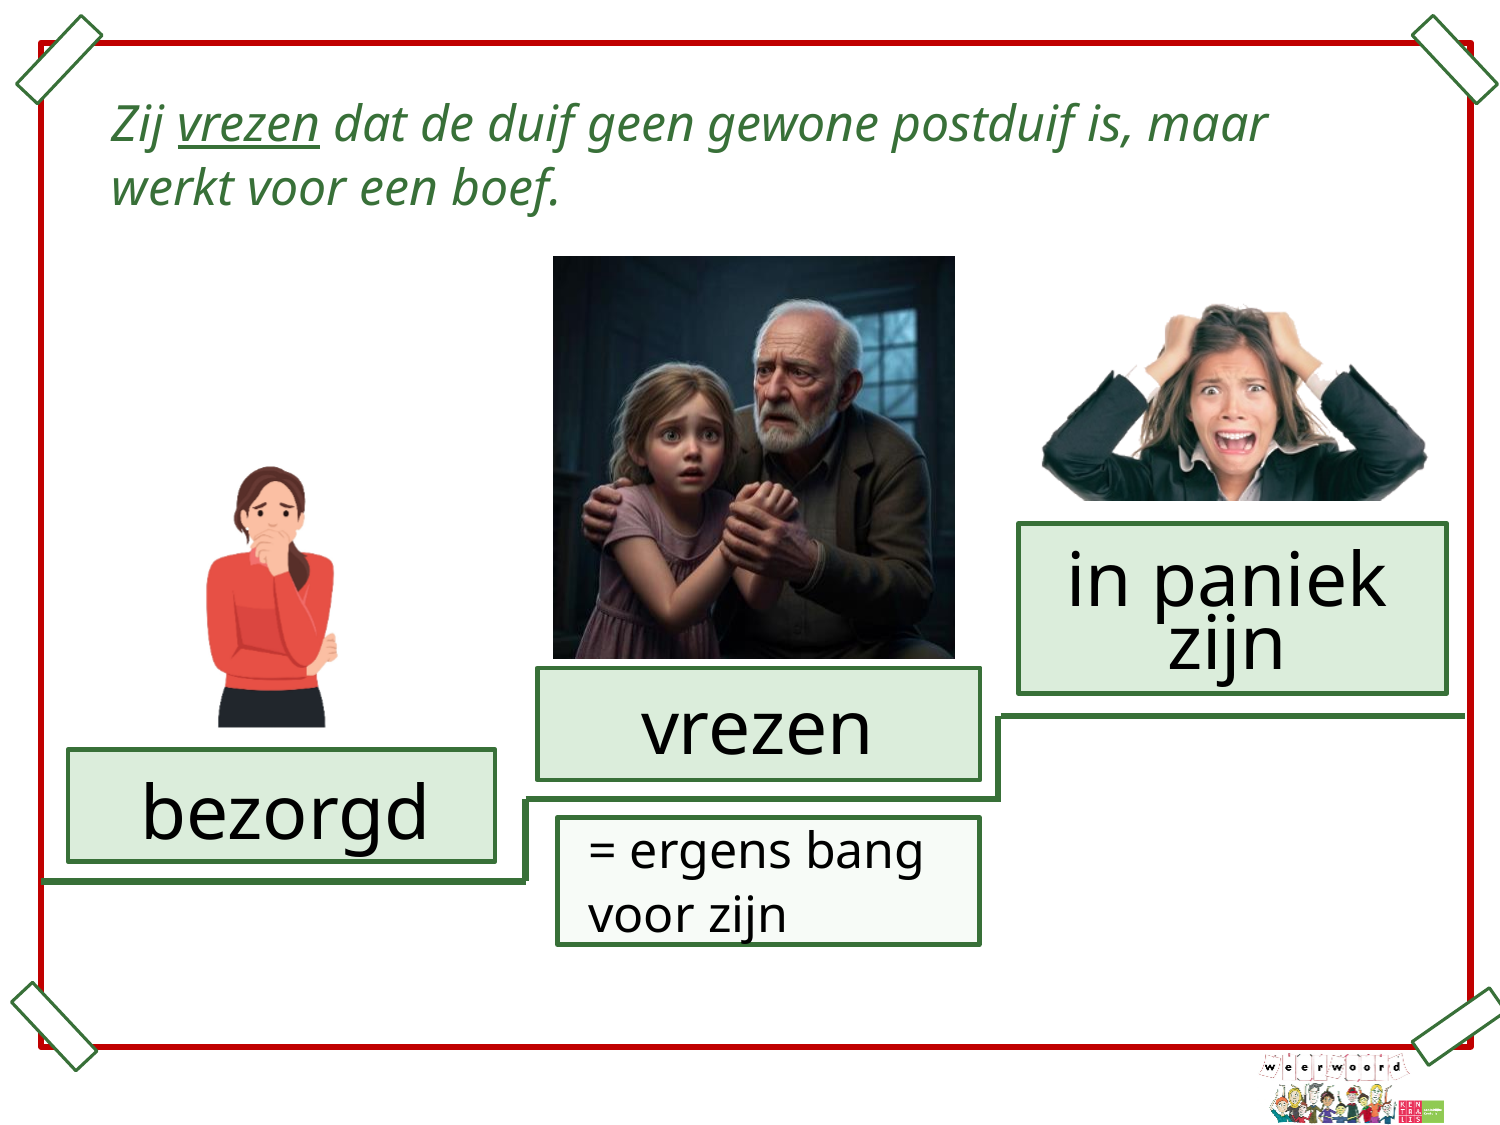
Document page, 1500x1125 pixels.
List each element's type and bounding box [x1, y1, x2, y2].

picture [1257, 1074, 1448, 1125]
text_box [39, 12, 1500, 1074]
picture [104, 429, 440, 739]
picture [553, 256, 956, 659]
picture [1030, 280, 1435, 502]
